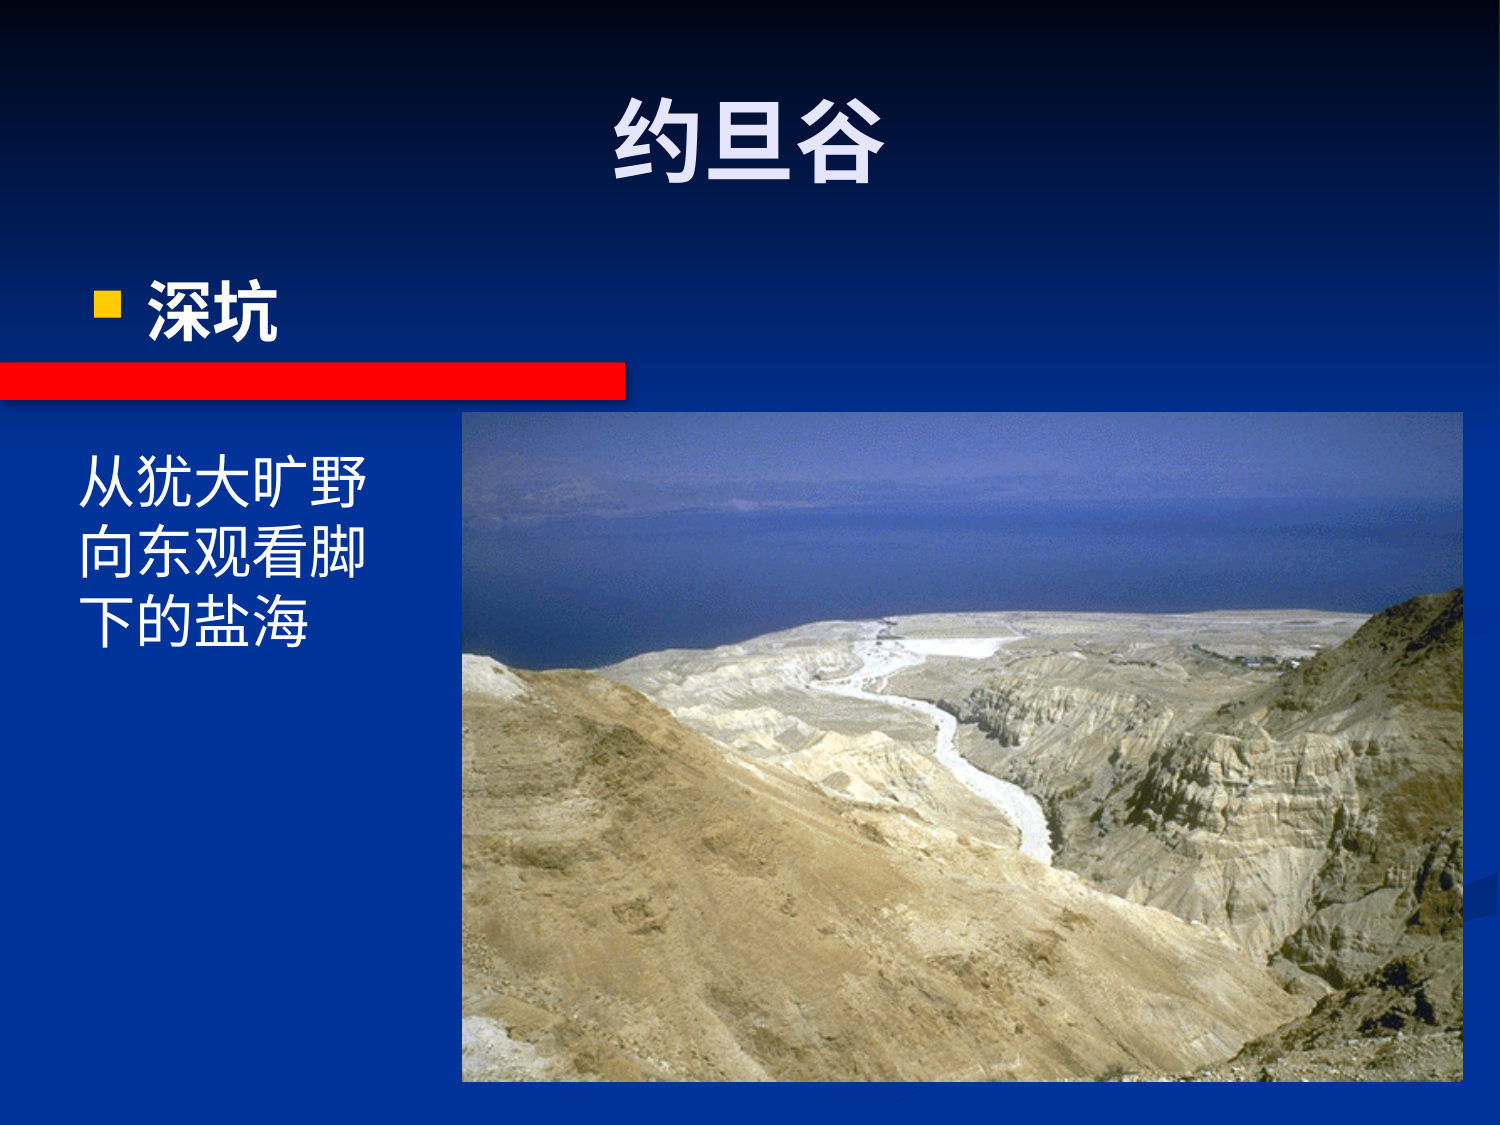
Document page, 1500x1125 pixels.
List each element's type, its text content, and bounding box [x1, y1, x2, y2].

text_box 从犹大旷野向东观看脚下的盐海 [62, 437, 425, 888]
title 约旦谷 [75, 45, 1425, 233]
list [462, 412, 1463, 1083]
text_box [0, 362, 625, 400]
list 深坑 [75, 262, 738, 363]
